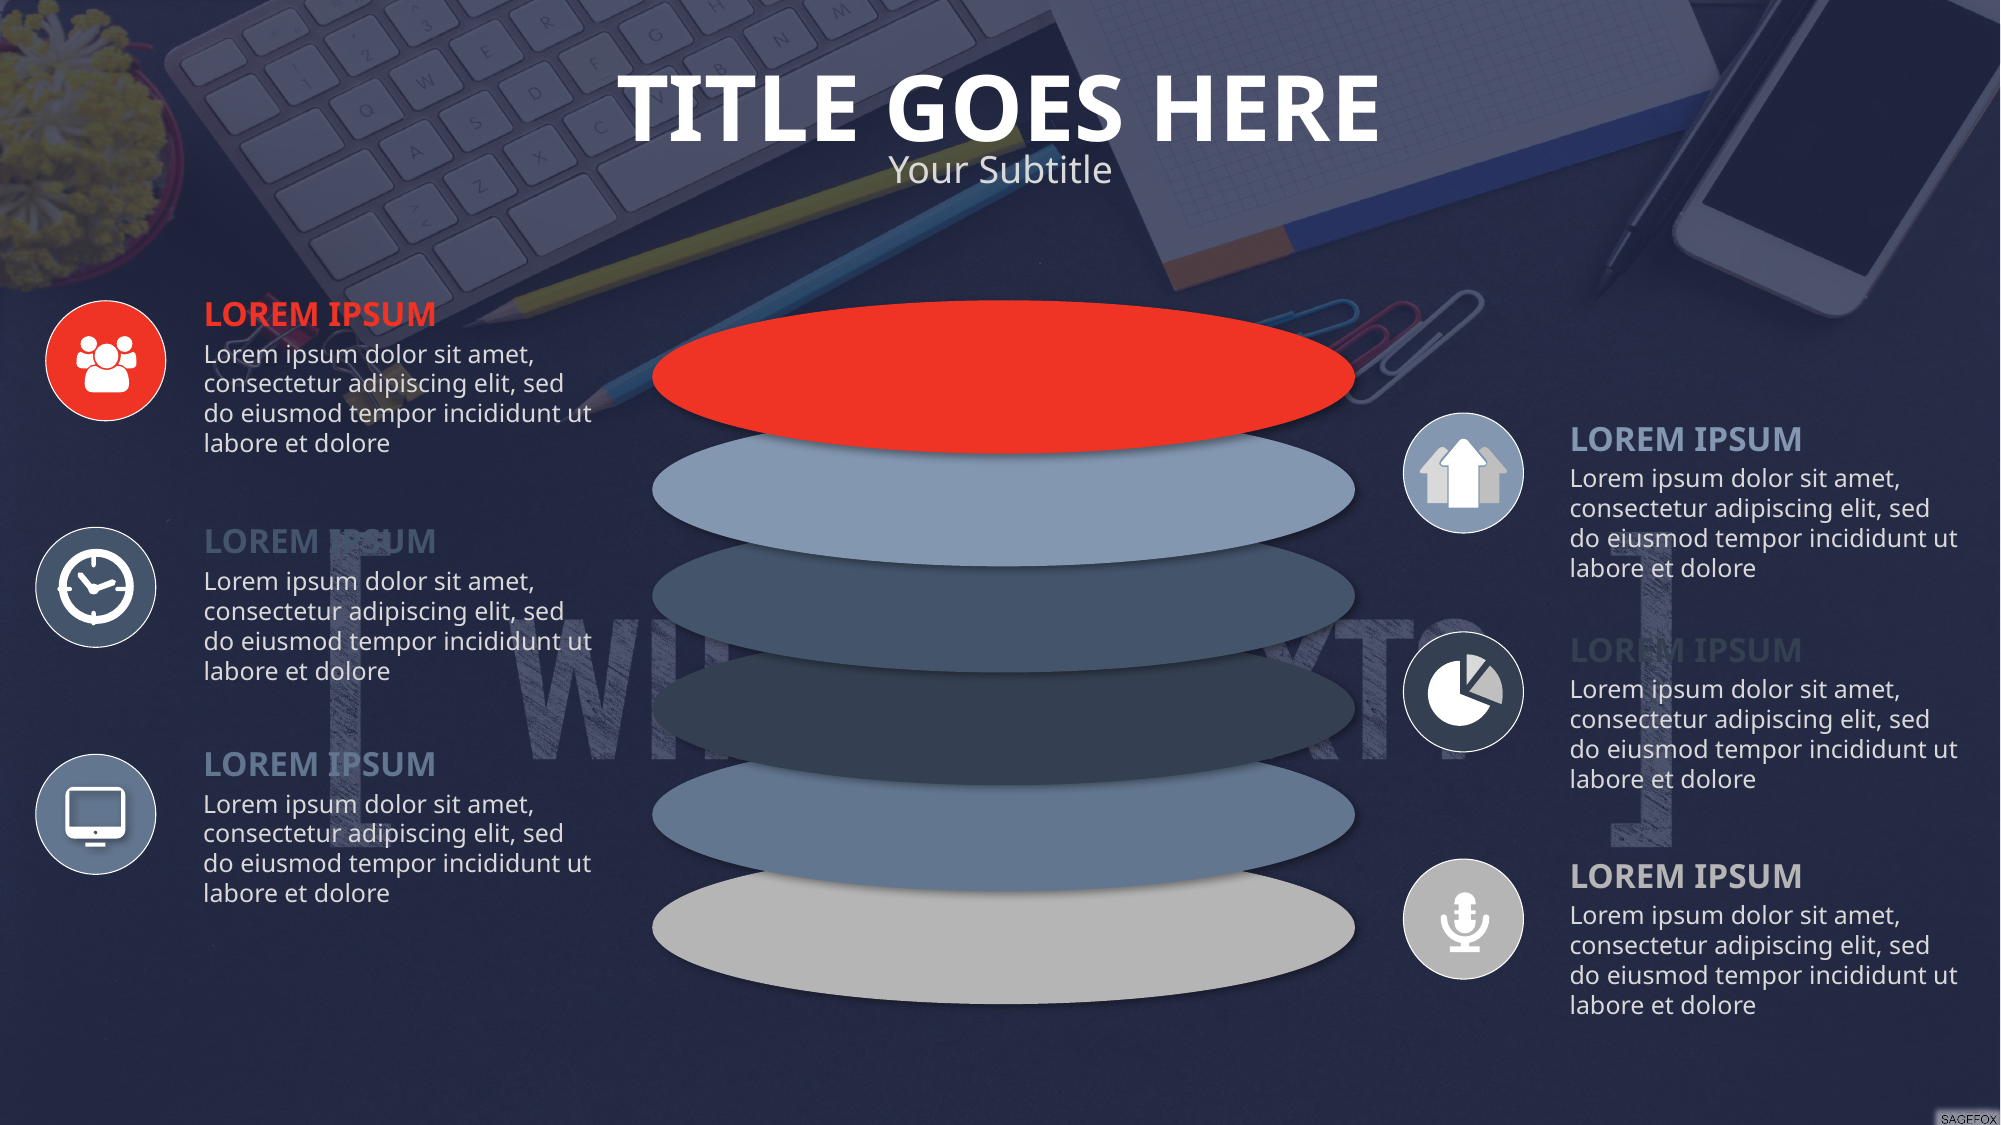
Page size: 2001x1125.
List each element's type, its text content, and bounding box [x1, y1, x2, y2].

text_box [1427, 654, 1503, 726]
text_box [651, 547, 1357, 674]
text_box LOREM IPSUM Lorem ipsum dolor sit amet, consectetur adipiscing elit, sed do eiusmod tempor incididunt ut labore et dolore [1559, 849, 1977, 1025]
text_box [57, 548, 134, 626]
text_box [548, 42, 1452, 199]
text_box LOREM IPSUM Lorem ipsum dolor sit amet, consectetur adipiscing elit, sed do eiusmod tempor incididunt ut labore et dolore [193, 738, 610, 913]
text_box [1402, 630, 1525, 753]
text_box [651, 657, 1357, 787]
text_box [651, 875, 1357, 1006]
text_box [651, 299, 1357, 455]
text_box [1402, 858, 1525, 981]
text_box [45, 300, 166, 421]
text_box [85, 842, 106, 847]
text_box LOREM IPSUM Lorem ipsum dolor sit amet, consectetur adipiscing elit, sed do eiusmod tempor incididunt ut labore et dolore [193, 515, 611, 691]
text_box [65, 786, 126, 839]
text_box [651, 438, 1357, 568]
text_box [34, 753, 157, 876]
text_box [1418, 438, 1509, 508]
text_box [651, 766, 1357, 893]
text_box LOREM IPSUM Lorem ipsum dolor sit amet, consectetur adipiscing elit, sed do eiusmod tempor incididunt ut labore et dolore [1559, 412, 1977, 588]
picture [1938, 1114, 1999, 1125]
text_box LOREM IPSUM Lorem ipsum dolor sit amet, consectetur adipiscing elit, sed do eiusmod tempor incididunt ut labore et dolore [193, 288, 611, 463]
text_box [34, 526, 157, 649]
text_box [1402, 411, 1525, 535]
text_box LOREM IPSUM Lorem ipsum dolor sit amet, consectetur adipiscing elit, sed do eiusmod tempor incididunt ut labore et dolore [1559, 623, 1977, 799]
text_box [1440, 892, 1490, 953]
